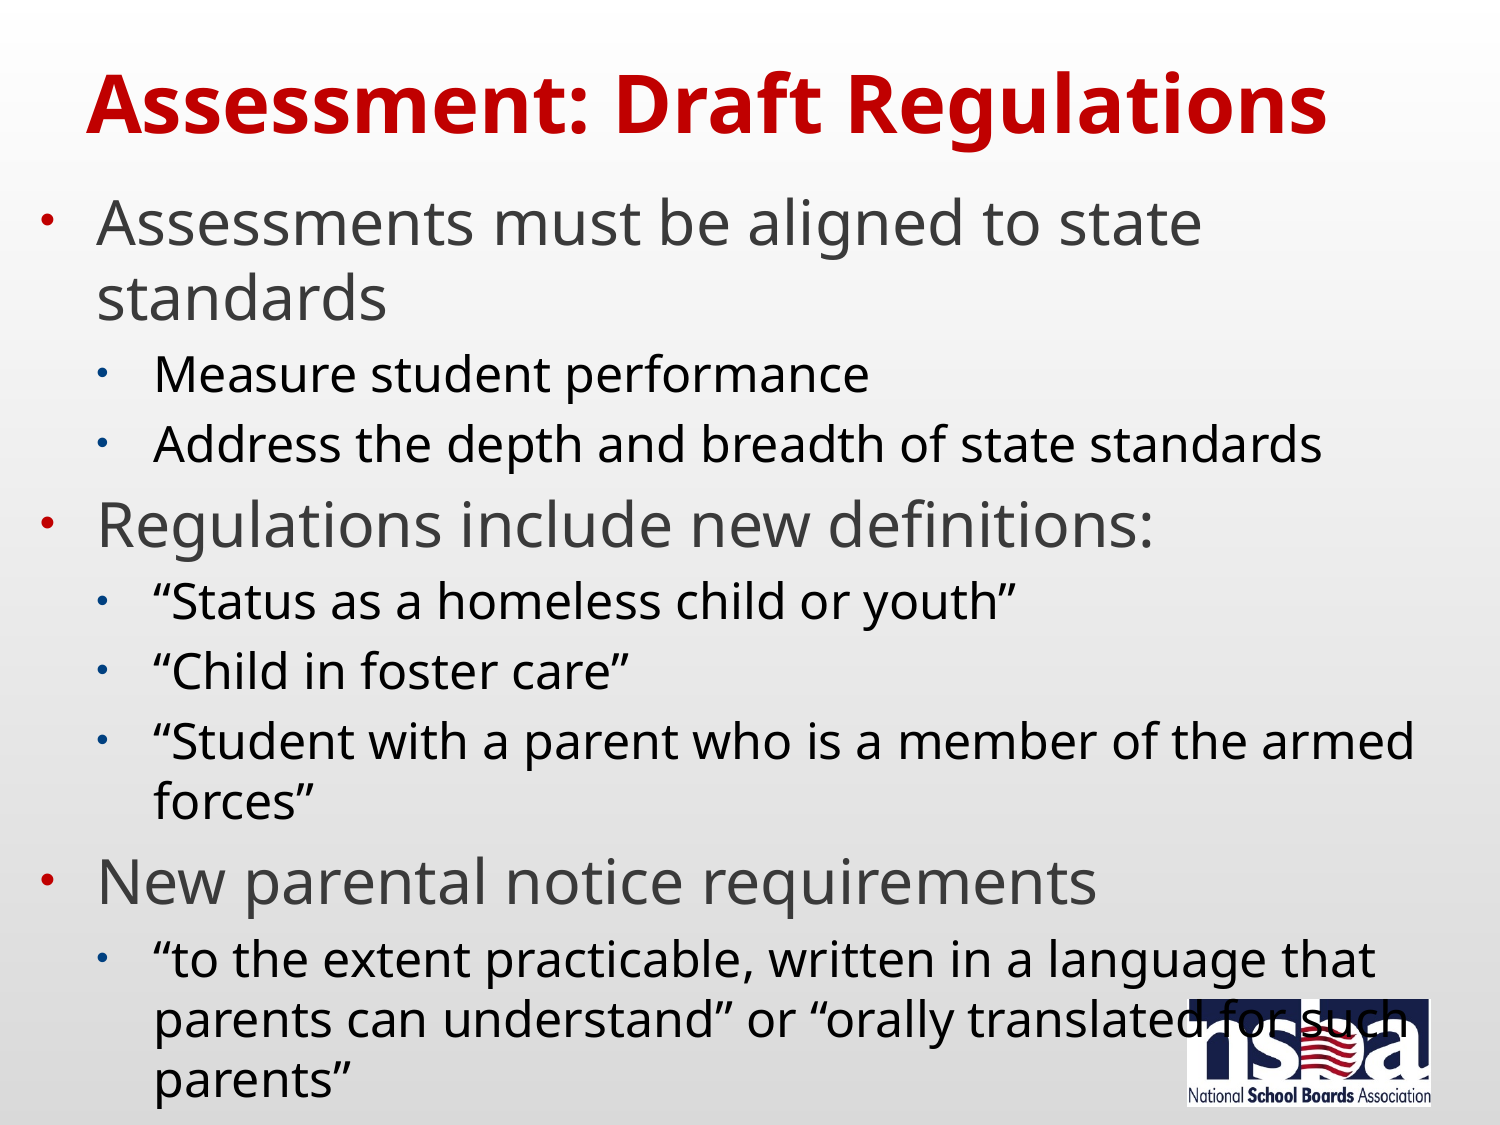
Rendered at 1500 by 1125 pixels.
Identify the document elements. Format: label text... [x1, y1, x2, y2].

picture [1187, 1006, 1431, 1107]
list Assessments must be aligned to state standards Measure student performance Address the depth and breadth of state standards Regulations include new definitions: “Status as a homeless child or youth” “Child in foster care” “Student with a parent who is a member of the armed forces” New parental notice requirements “to the extent practicable, written in a language that parents can understand” or “orally translated for such parents” Accessible to parents with disabilities, upon request [24, 174, 1488, 1006]
title Assessment: Draft Regulations [70, 37, 1484, 158]
